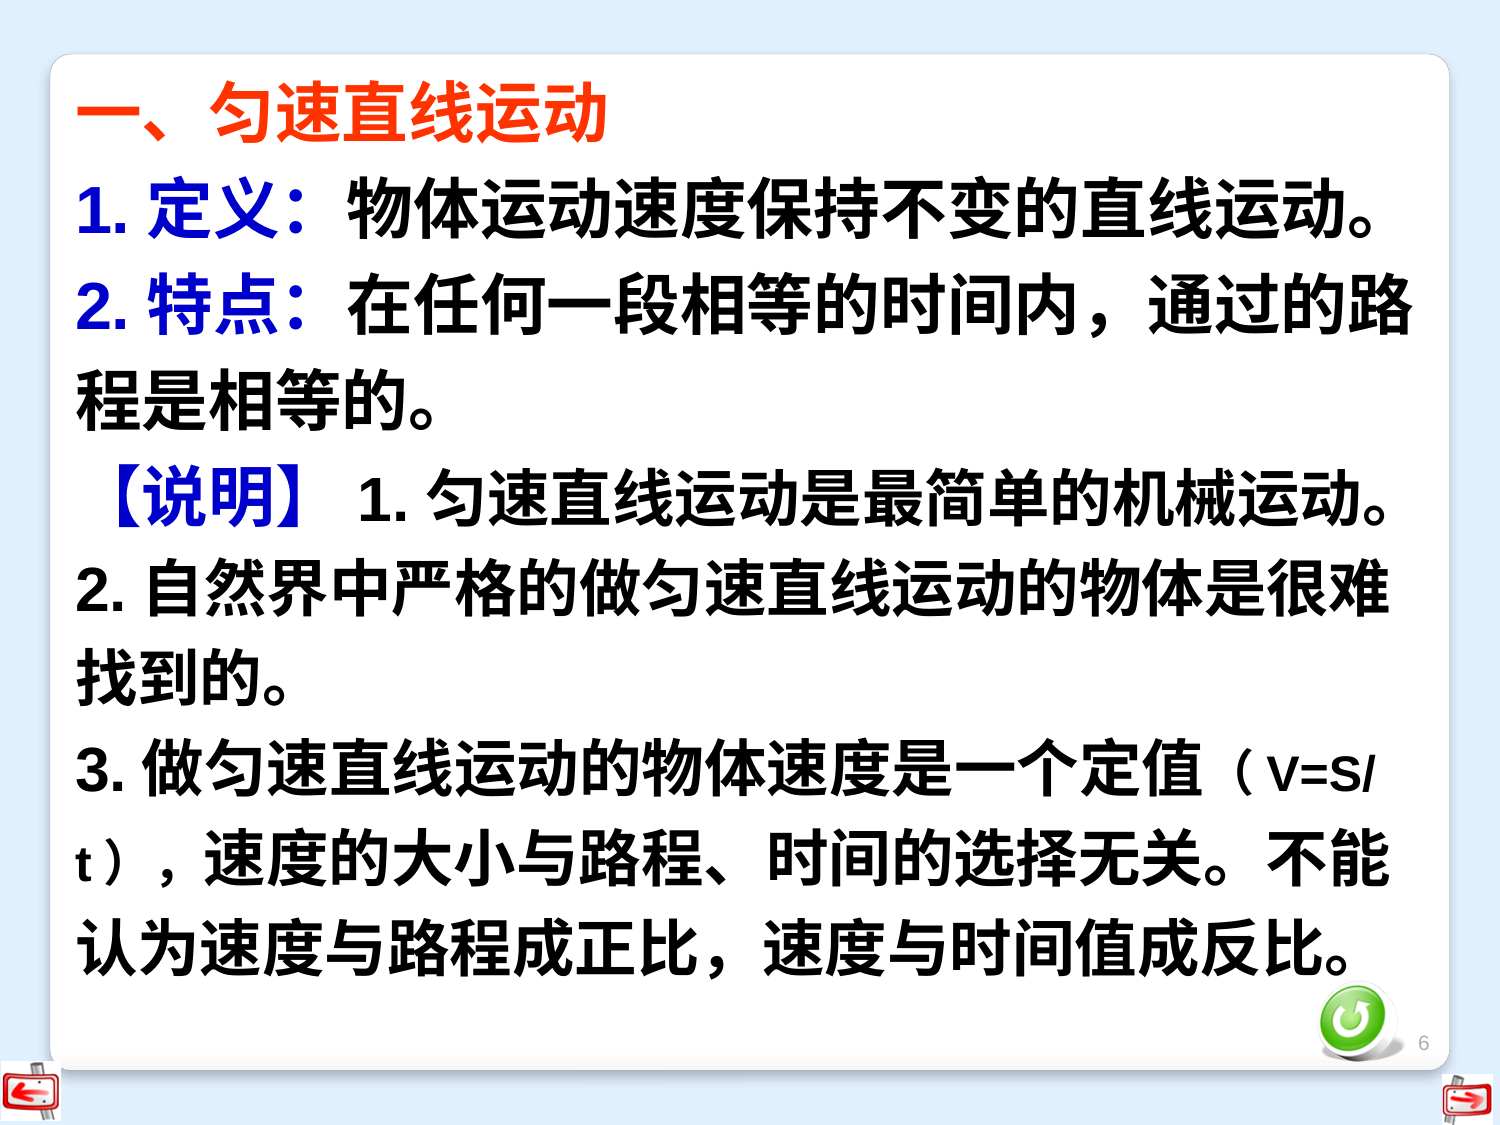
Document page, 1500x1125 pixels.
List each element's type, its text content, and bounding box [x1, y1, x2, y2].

text_box [476, 551, 1302, 717]
text_box 一、匀速直线运动 1.定义：物体运动速度保持不变的直线运动。 2.特点：在任何一段相等的时间内，通过的路程是相等的。 【说明】1.匀速直线运动是最简单的机械运动。 2.自然界中严格的做匀速直线运动的物体是很难找到的。 3.做匀速直线运动的物体速度是一个定值（V=S/t），速度的大小与路程、时间的选择无关。不能认为速度与路程成正比，速度与时间值成反比。 [60, 47, 1464, 992]
slide_number 6 [1412, 1002, 1445, 1063]
picture [0, 1061, 61, 1121]
picture [1442, 1074, 1493, 1125]
picture [1316, 975, 1407, 1066]
